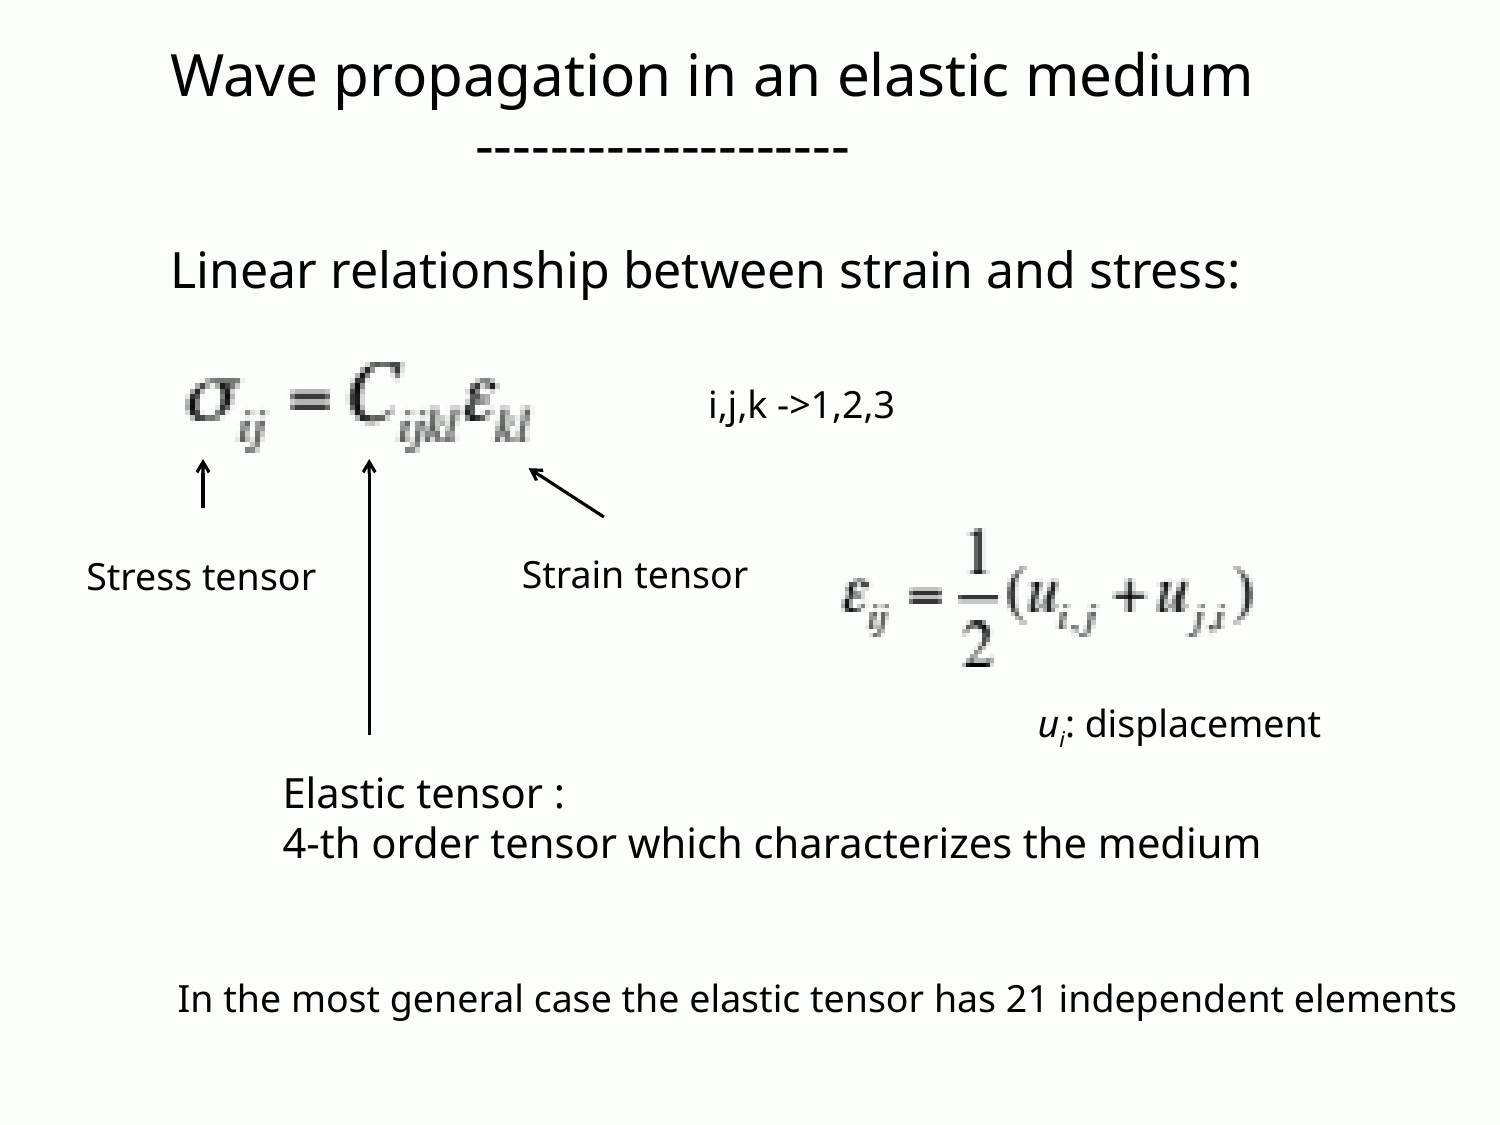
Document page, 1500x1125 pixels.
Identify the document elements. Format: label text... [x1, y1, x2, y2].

text_box In the most general case the elastic tensor has 21 independent elements [162, 967, 1474, 1028]
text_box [833, 507, 1259, 673]
text_box ui: displacement [1022, 692, 1337, 759]
text_box i,j,k ->1,2,3 [693, 373, 911, 434]
text_box Wave propagation in an elastic medium -------------------- Linear relationship between strain and stress: [155, 30, 1269, 306]
text_box Stress tensor [71, 545, 332, 606]
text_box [528, 467, 605, 518]
text_box Strain tensor [507, 543, 764, 603]
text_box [174, 341, 541, 460]
text_box Elastic tensor : 4-th order tensor which characterizes the medium [267, 759, 1277, 875]
